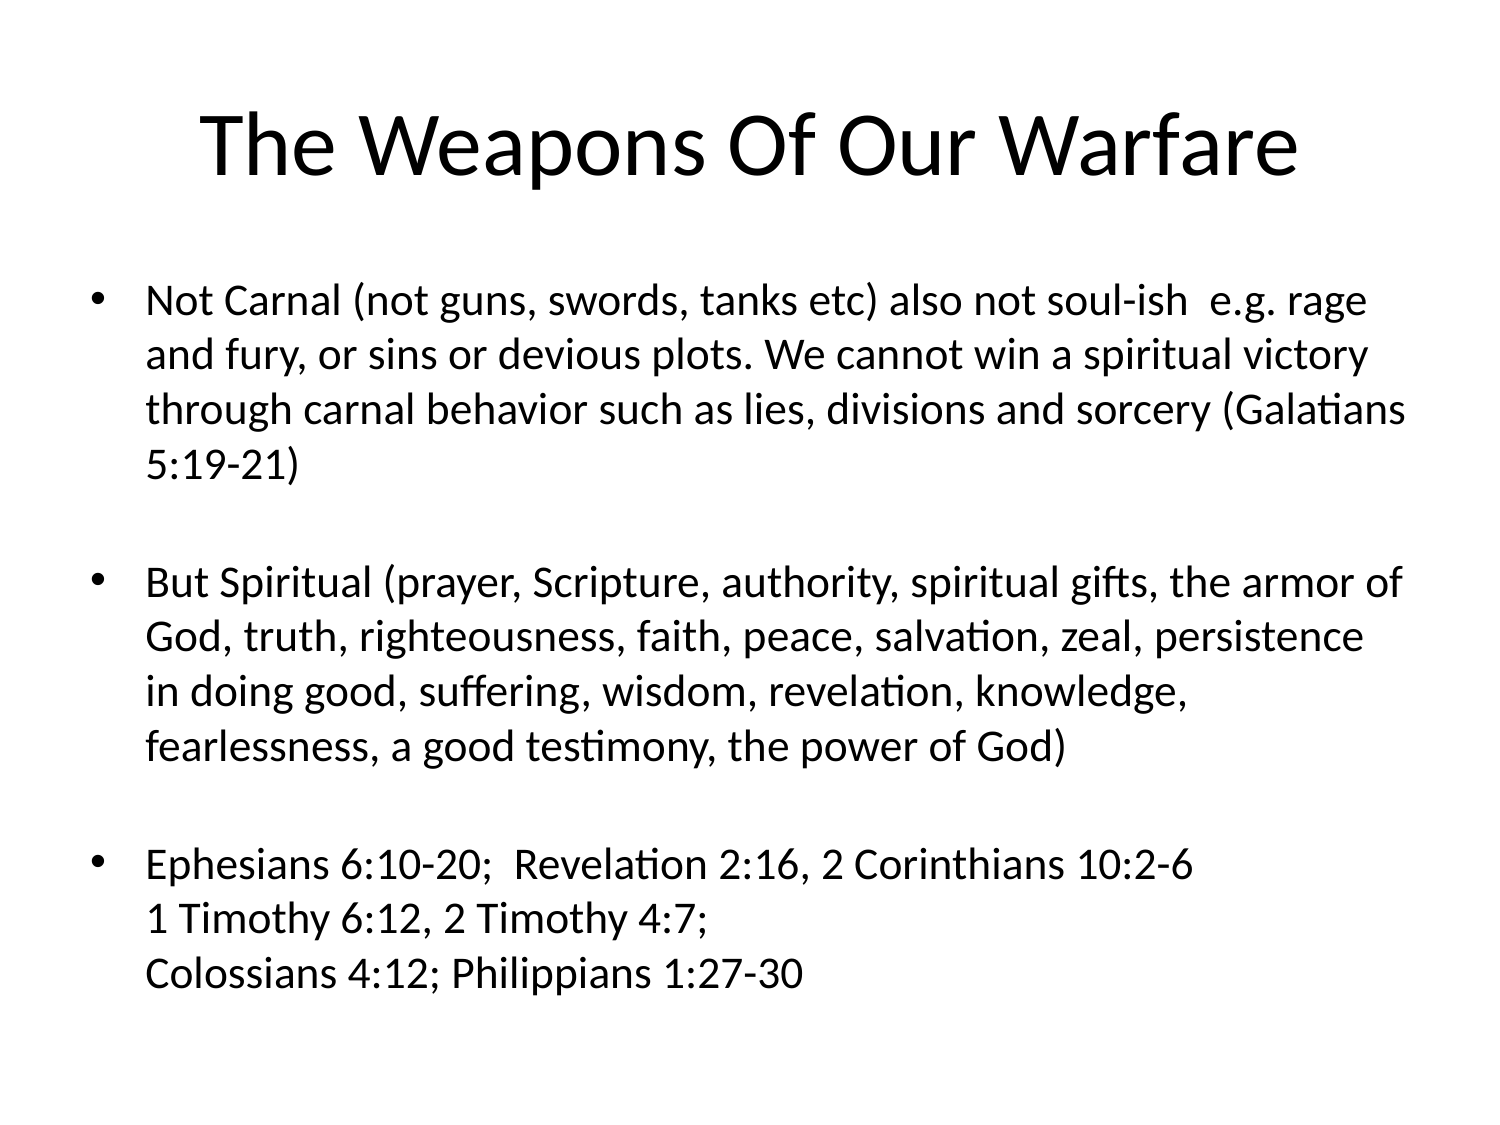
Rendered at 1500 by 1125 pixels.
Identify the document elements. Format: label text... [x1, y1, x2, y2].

list Not Carnal (not guns, swords, tanks etc) also not soul-ish e.g. rage and fury, or sins or devious plots. We cannot win a spiritual victory through carnal behavior such as lies, divisions and sorcery (Galatians 5:19-21) But Spiritual (prayer, Scripture, authority, spiritual gifts, the armor of God, truth, righteousness, faith, peace, salvation, zeal, persistence in doing good, suffering, wisdom, revelation, knowledge, fearlessness, a good testimony, the power of God) Ephesians 6:10-20; Revelation 2:16, 2 Corinthians 10:2-6 1 Timothy 6:12, 2 Timothy 4:7; Colossians 4:12; Philippians 1:27-30 [75, 262, 1425, 1005]
title The Weapons Of Our Warfare [75, 45, 1425, 233]
